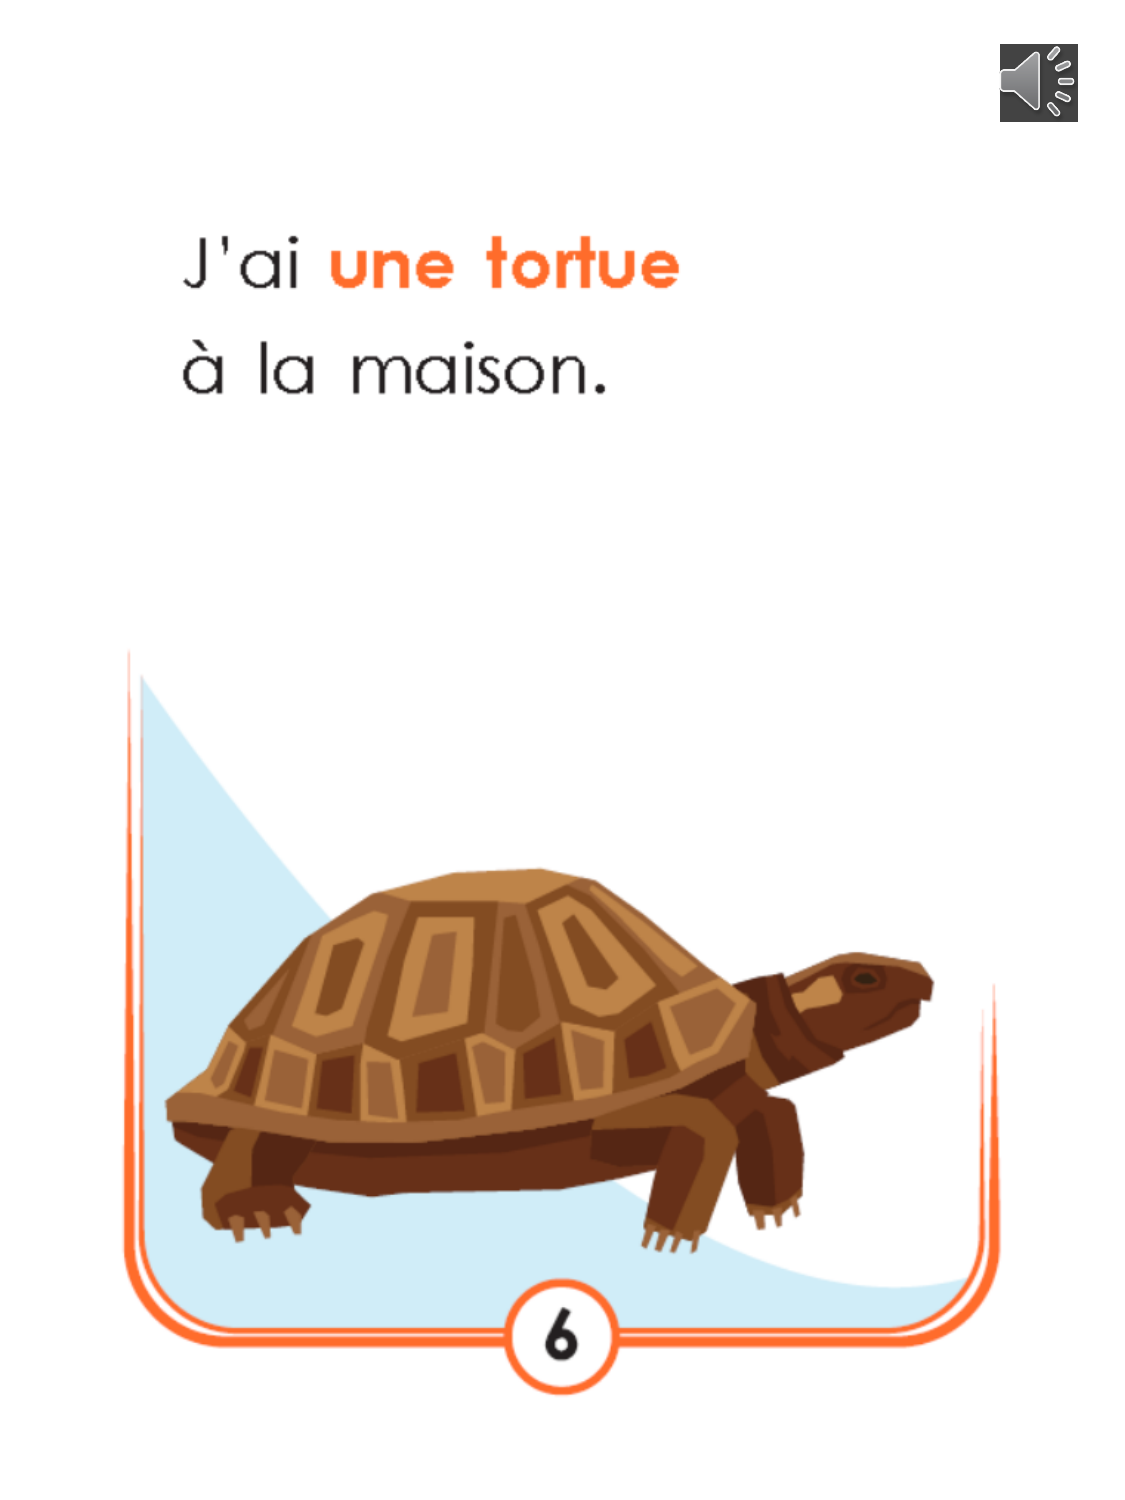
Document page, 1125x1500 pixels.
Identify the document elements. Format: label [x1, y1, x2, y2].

picture [998, 43, 1079, 124]
picture [34, 127, 1079, 1426]
